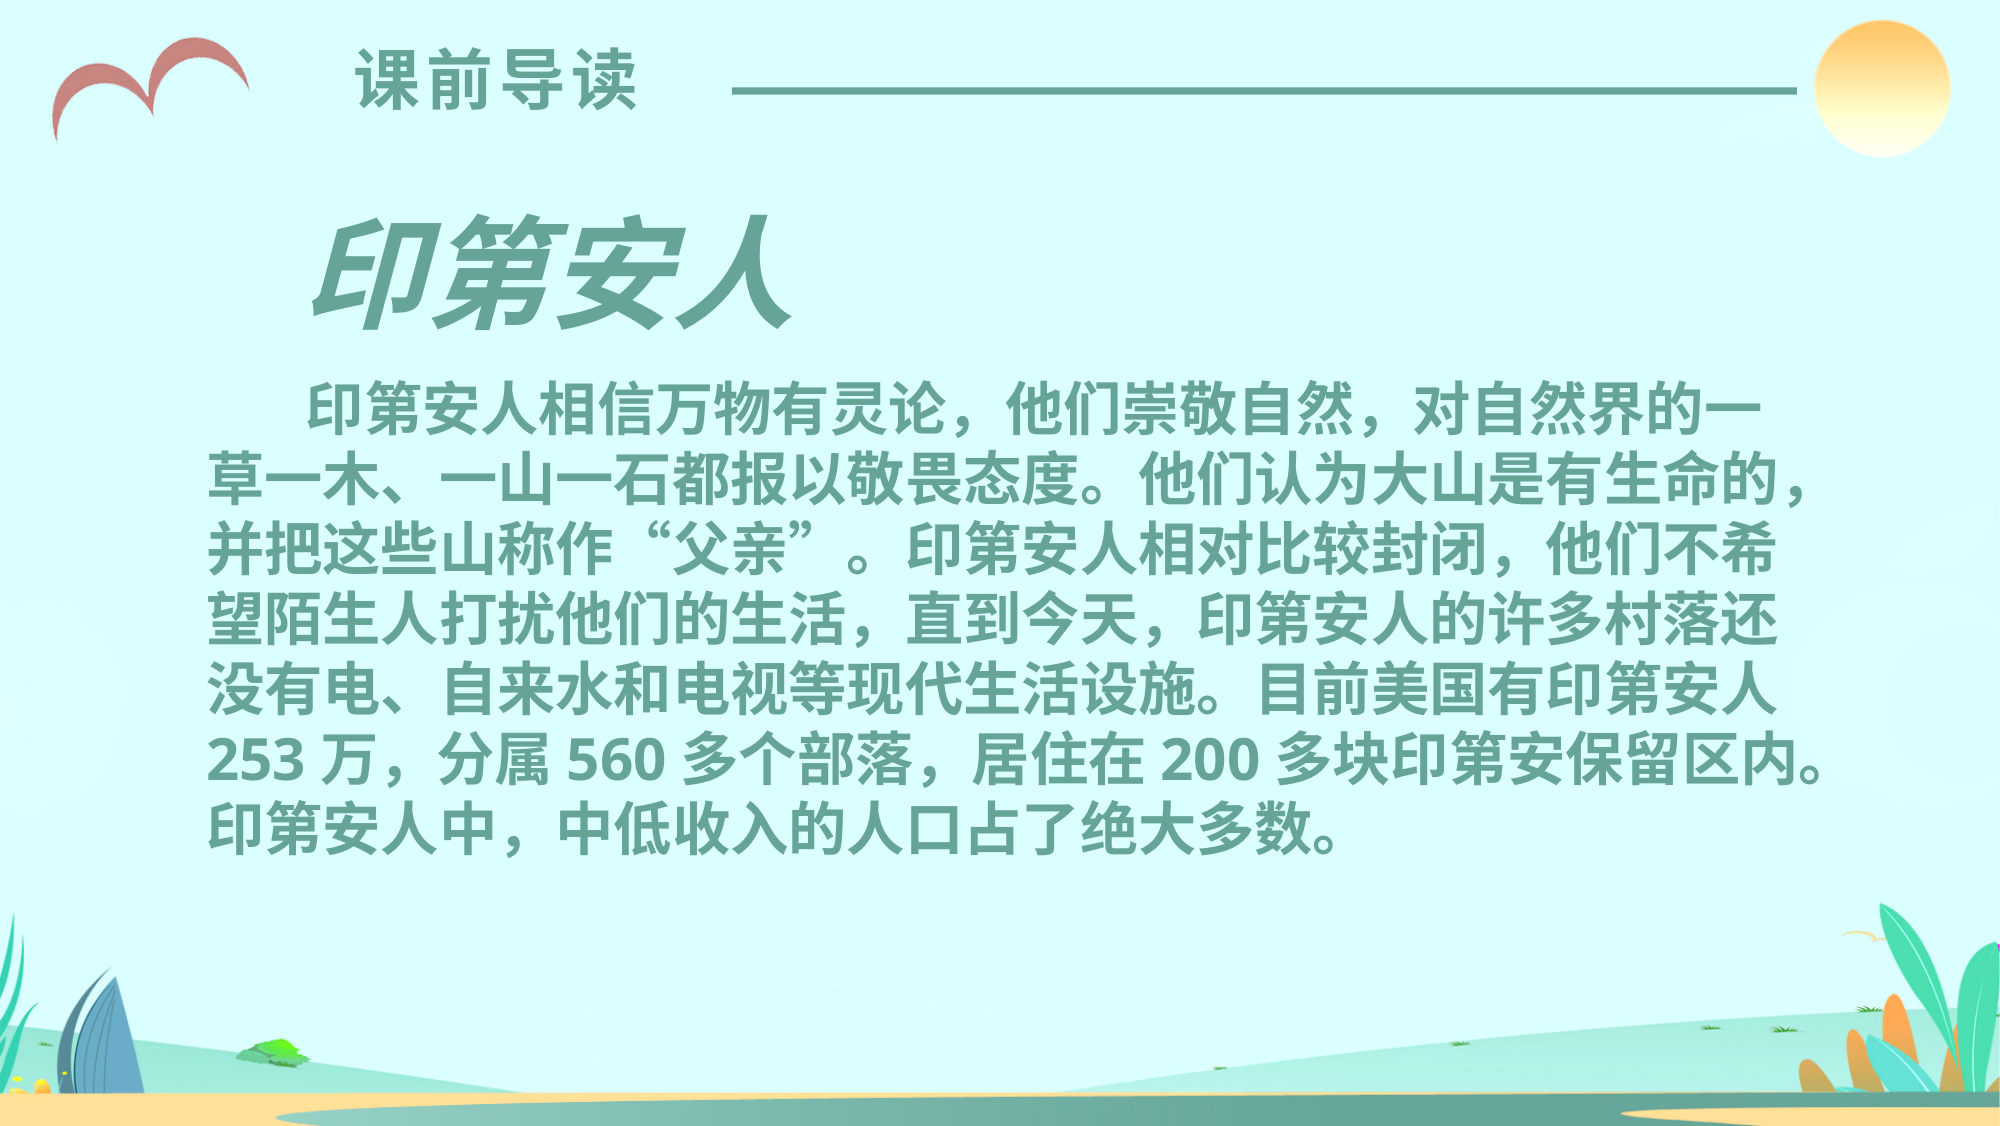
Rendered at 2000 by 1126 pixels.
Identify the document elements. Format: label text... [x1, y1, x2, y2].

text_box 印第安人相信万物有灵论，他们崇敬自然，对自然界的一草一木、一山一石都报以敬畏态度。他们认为大山是有生命的，并把这些山称作“父亲”。印第安人相对比较封闭，他们不希望陌生人打扰他们的生活，直到今天，印第安人的许多村落还没有电、自来水和电视等现代生活设施。目前美国有印第安人253万，分属560多个部落，居住在200多块印第安保留区内。印第安人中，中低收入的人口占了绝大多数。 [116, 364, 1817, 1015]
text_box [228, 37, 1798, 119]
picture [0, 0, 2000, 1126]
text_box 印第安人 [228, 189, 869, 340]
